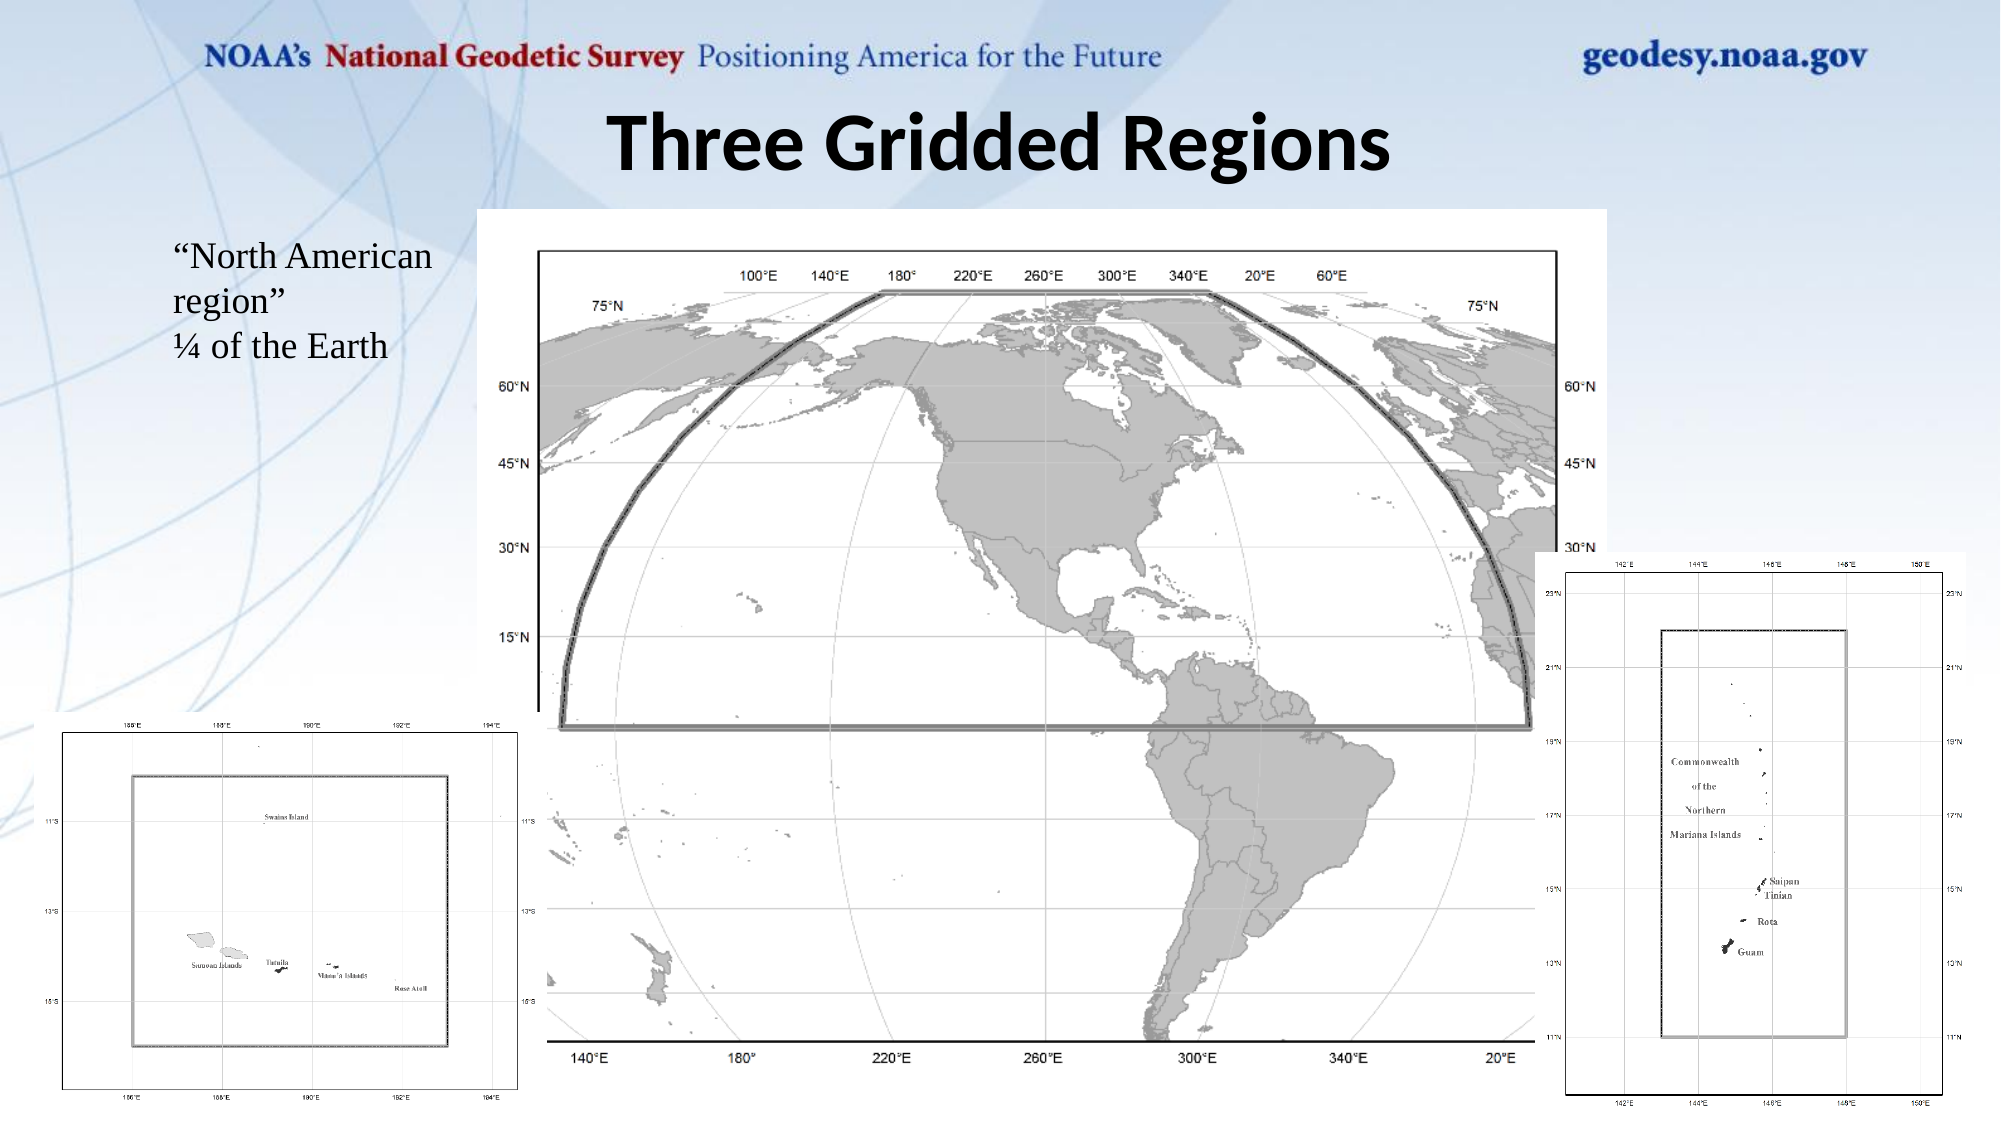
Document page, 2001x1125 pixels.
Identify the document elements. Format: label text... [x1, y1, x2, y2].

text_box Three Gridded Regions [99, 43, 1900, 231]
picture [0, 0, 2001, 1125]
text_box “North American region” ¼ of the Earth [158, 223, 472, 373]
